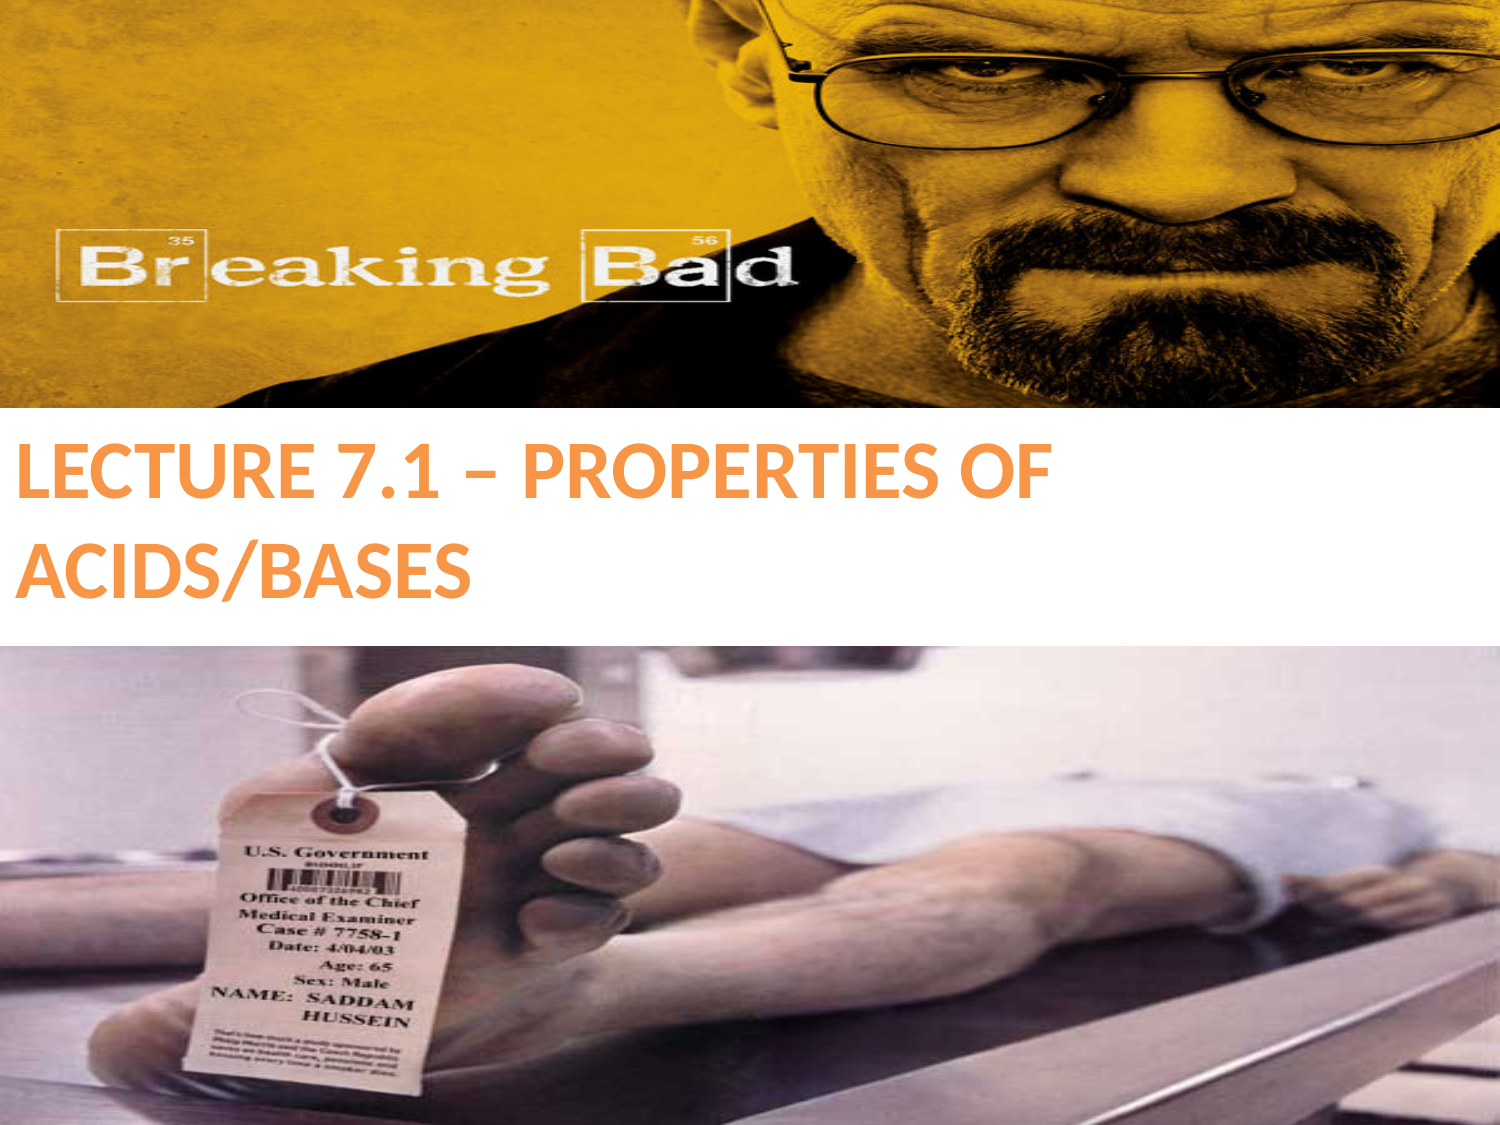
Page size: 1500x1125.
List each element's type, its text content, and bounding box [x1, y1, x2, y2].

title Lecture 7.1 – Properties of Acids/Bases [0, 415, 1500, 631]
picture [0, 0, 1500, 408]
picture [0, 646, 1500, 1125]
